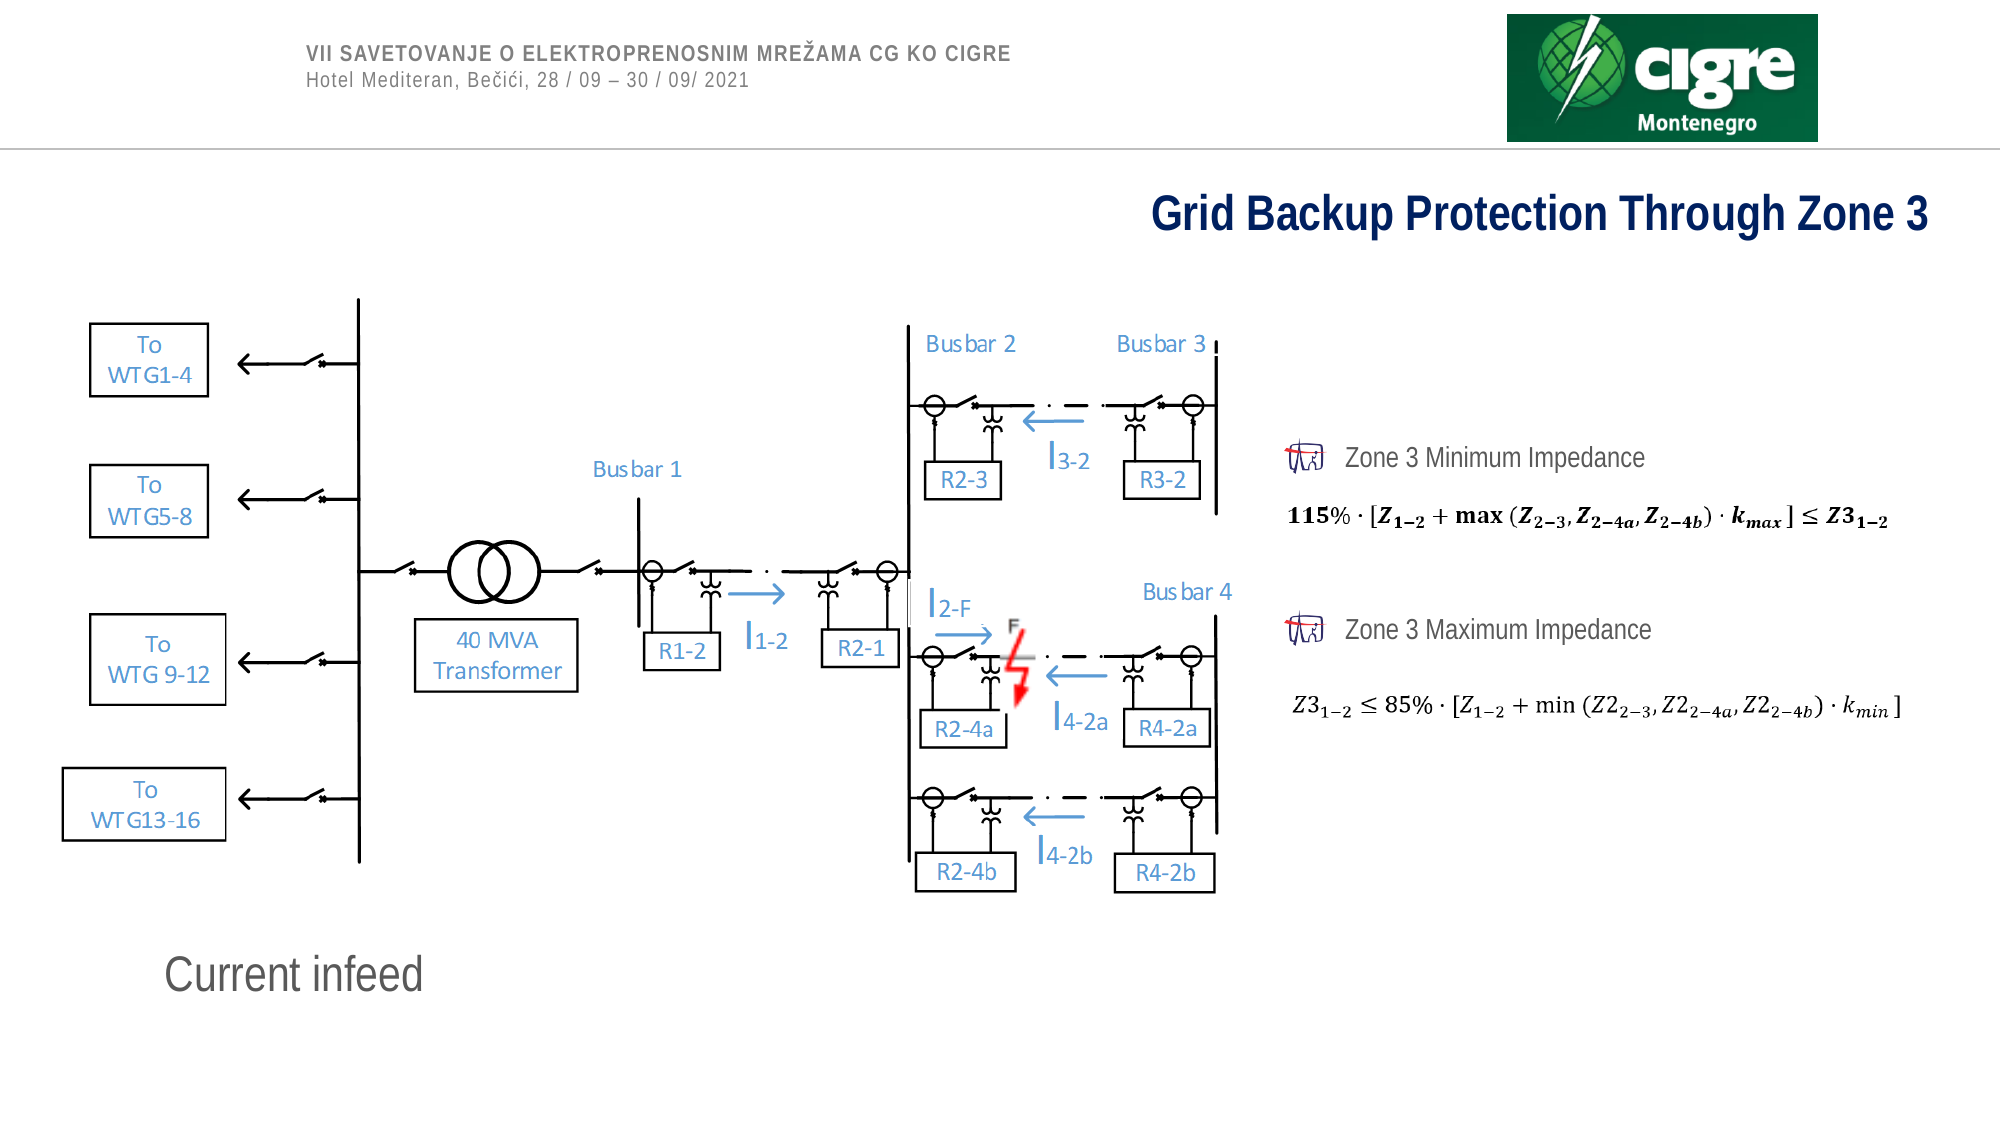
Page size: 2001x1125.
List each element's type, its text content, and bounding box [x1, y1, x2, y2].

text_box Zone 3 Maximum Impedance [1269, 602, 1754, 654]
picture [1283, 672, 1910, 733]
picture [1284, 438, 1320, 474]
picture [1284, 610, 1320, 646]
picture [1269, 479, 1910, 548]
picture [56, 290, 1240, 910]
text_box VII SAVETOVANJE O ELEKTROPRENOSNIM MREŽAMA CG KO CIGRE Hotel Mediteran, Bečići, 28 / 09 – 30 / 09/ 2021 [291, 30, 1502, 100]
picture [1507, 14, 1819, 143]
title Grid Backup Protection Through Zone 3 [999, 169, 1945, 253]
list Current infeed [149, 934, 575, 1018]
text_box Zone 3 Minimum Impedance [1269, 430, 1754, 479]
